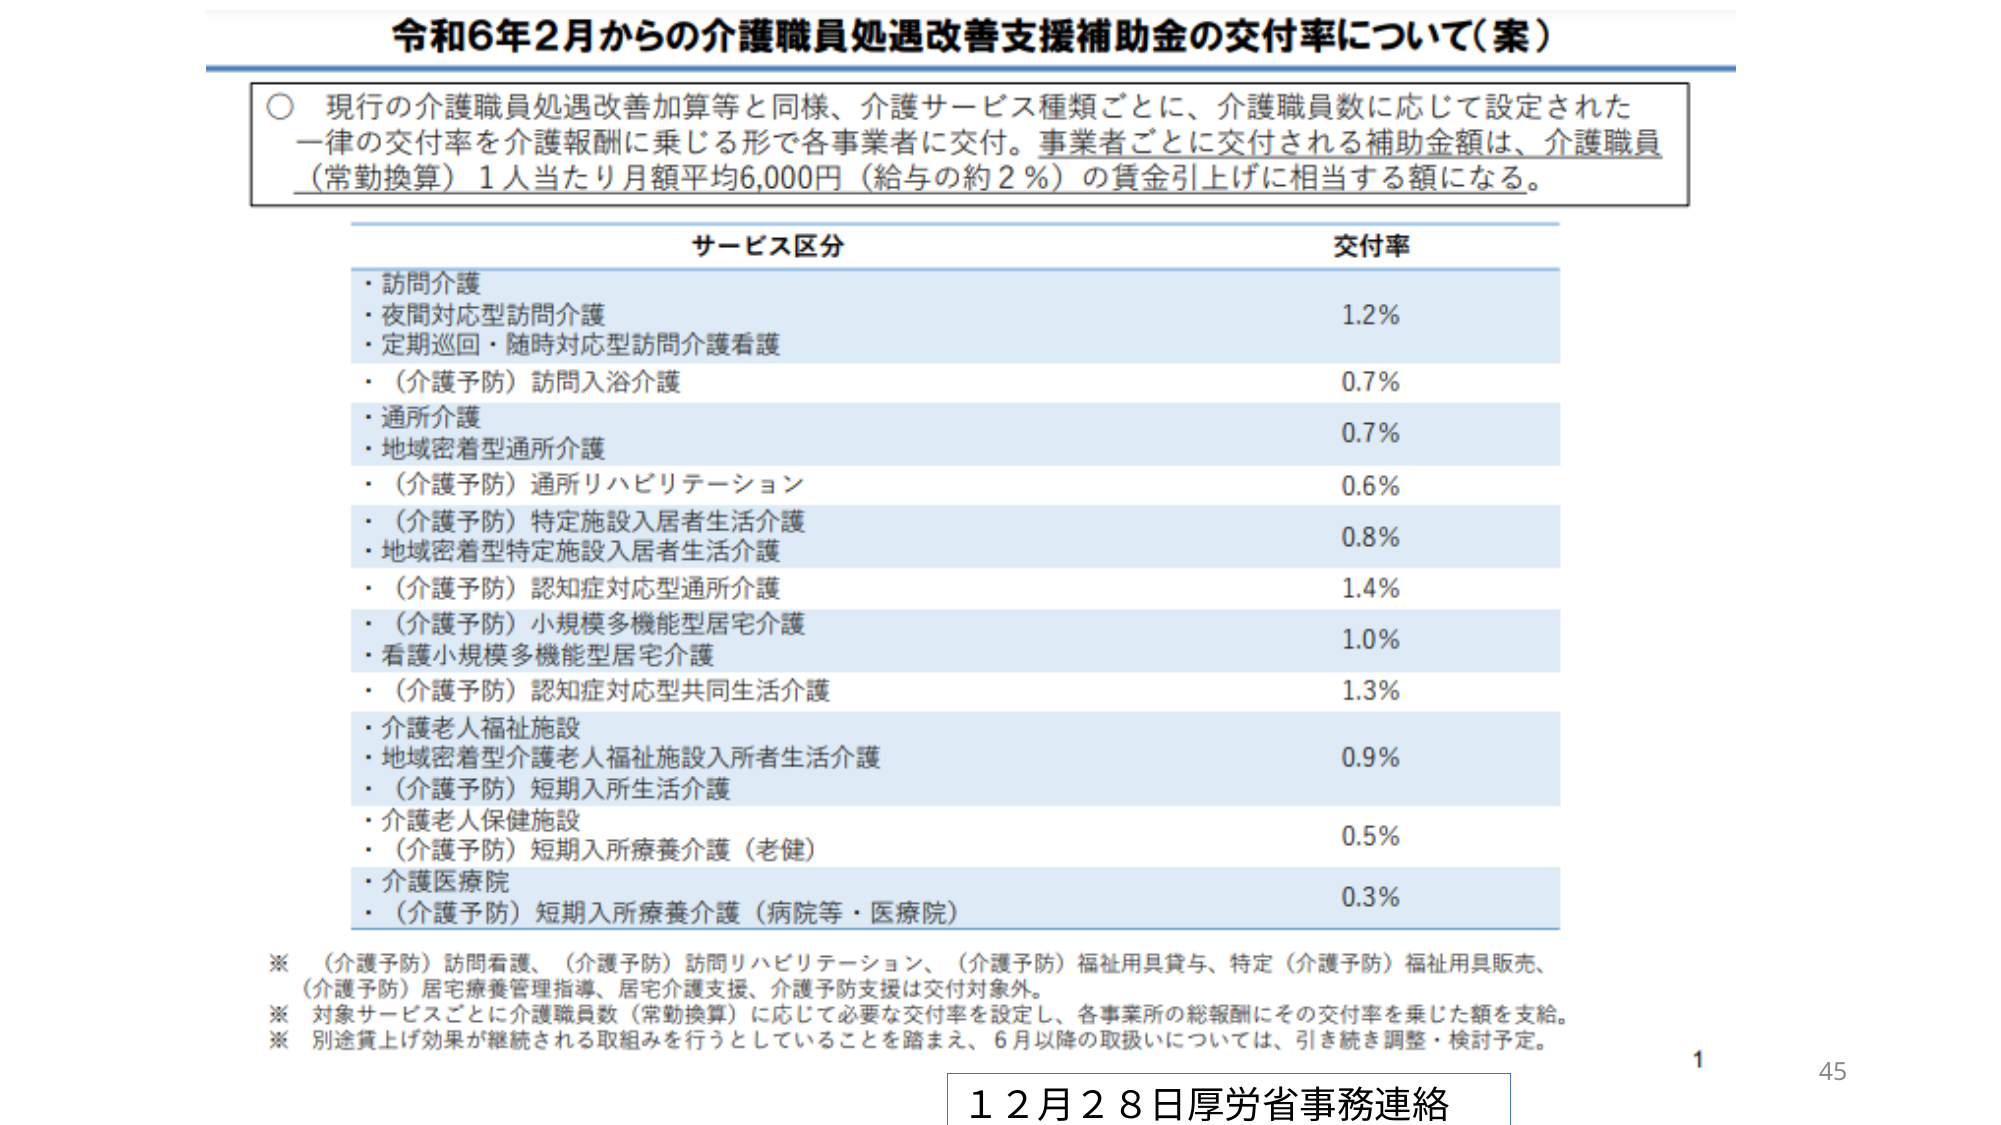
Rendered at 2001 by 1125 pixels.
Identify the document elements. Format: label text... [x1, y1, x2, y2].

slide_number 44 [1412, 1042, 1863, 1103]
picture [206, 10, 1736, 1074]
text_box １２月２８日厚労省事務連絡 [947, 1074, 1511, 1125]
